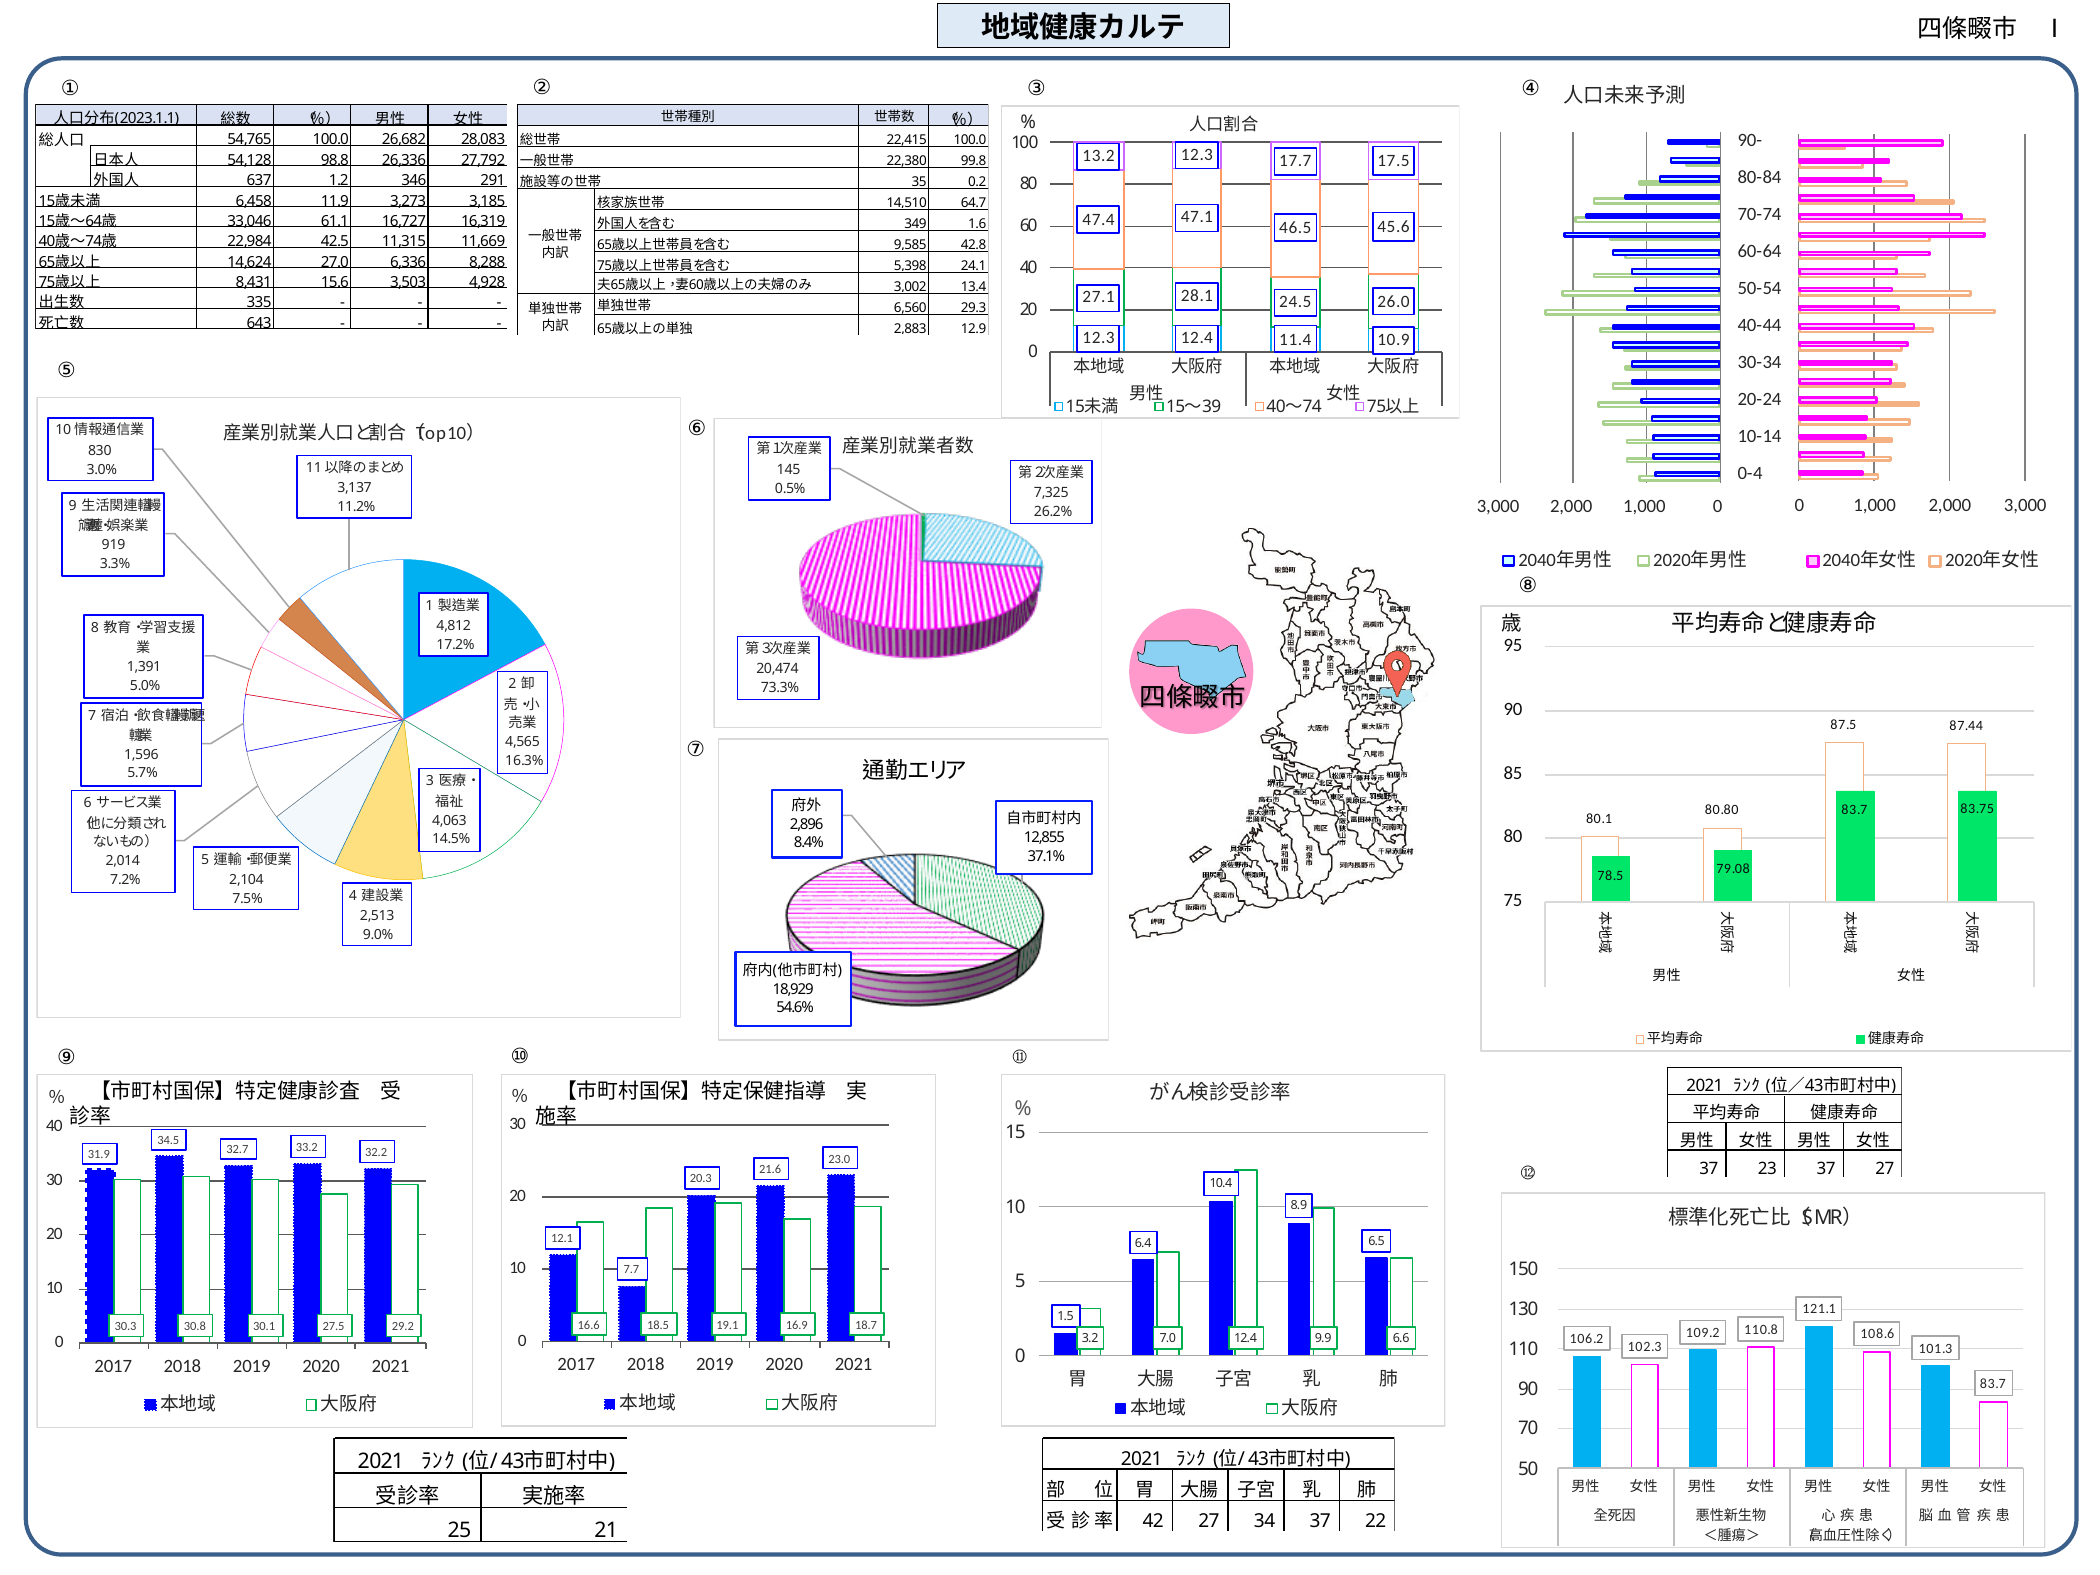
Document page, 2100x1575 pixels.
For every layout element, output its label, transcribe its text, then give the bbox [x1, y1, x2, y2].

text_box ① [46, 66, 100, 104]
text_box ⑨ [42, 1036, 96, 1072]
text_box [25, 58, 2077, 1555]
text_box 四條畷市 Ⅰ [1902, 5, 2100, 50]
text_box ⑩ [495, 1035, 549, 1076]
text_box ② [517, 66, 571, 104]
text_box 地域健康カルテ [937, 3, 1230, 48]
picture [35, 395, 681, 1018]
picture [499, 1072, 936, 1426]
picture [35, 1072, 473, 1428]
picture [999, 1072, 1446, 1426]
picture [333, 1437, 629, 1543]
picture [712, 51, 2060, 1002]
text_box ⑧ [1503, 579, 1557, 604]
text_box ⑪ [997, 1041, 1051, 1075]
text_box ⑤ [42, 349, 96, 389]
text_box ③ [1012, 67, 1066, 104]
text_box ⑫ [1505, 1151, 1559, 1191]
picture [516, 104, 990, 336]
picture [1479, 604, 2072, 1052]
picture [1499, 1191, 2046, 1548]
picture [717, 737, 1109, 1040]
text_box ⑥ [681, 407, 726, 447]
text_box ⑦ [681, 727, 725, 768]
picture [1666, 1066, 1903, 1179]
picture [35, 104, 508, 330]
picture [1041, 1437, 1396, 1533]
